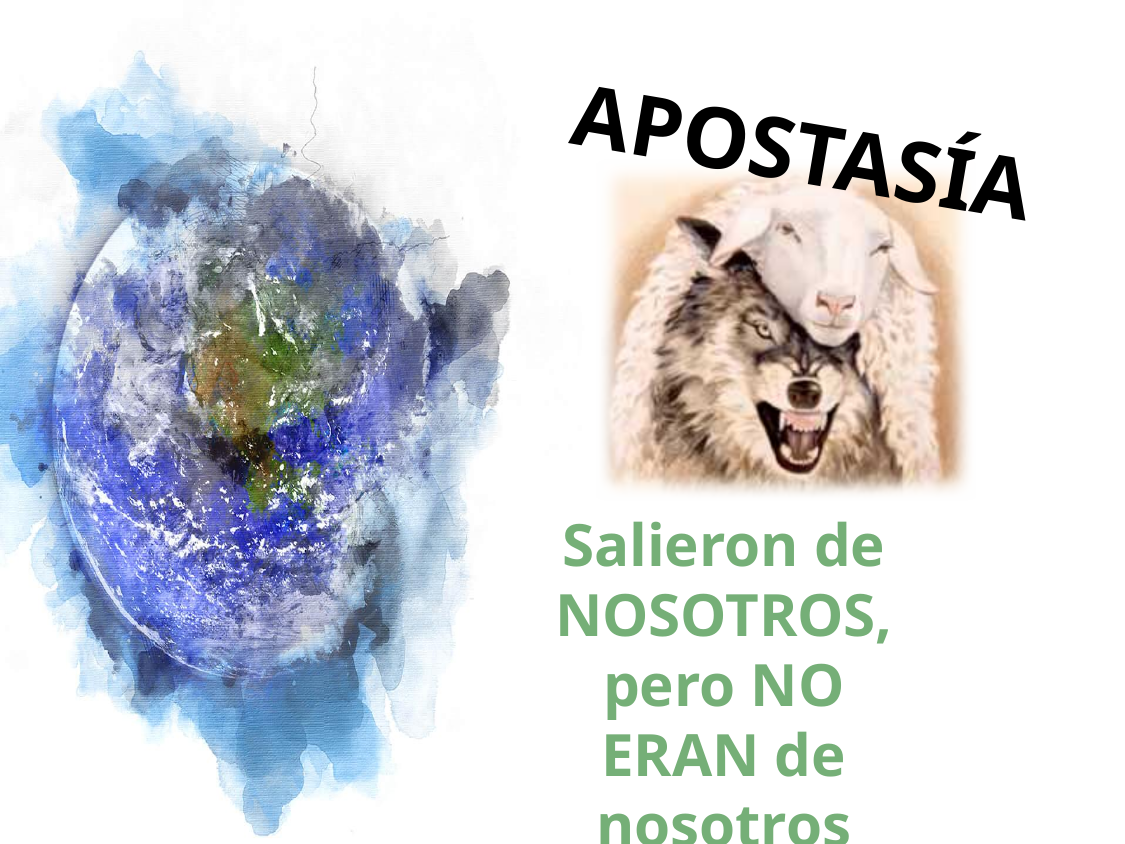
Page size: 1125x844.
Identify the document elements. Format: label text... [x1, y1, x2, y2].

text_box APOSTASÍA [515, 45, 1091, 255]
text_box Salieron de NOSOTROS, pero NO ERAN de nosotros [512, 500, 935, 844]
picture [0, 0, 1125, 844]
